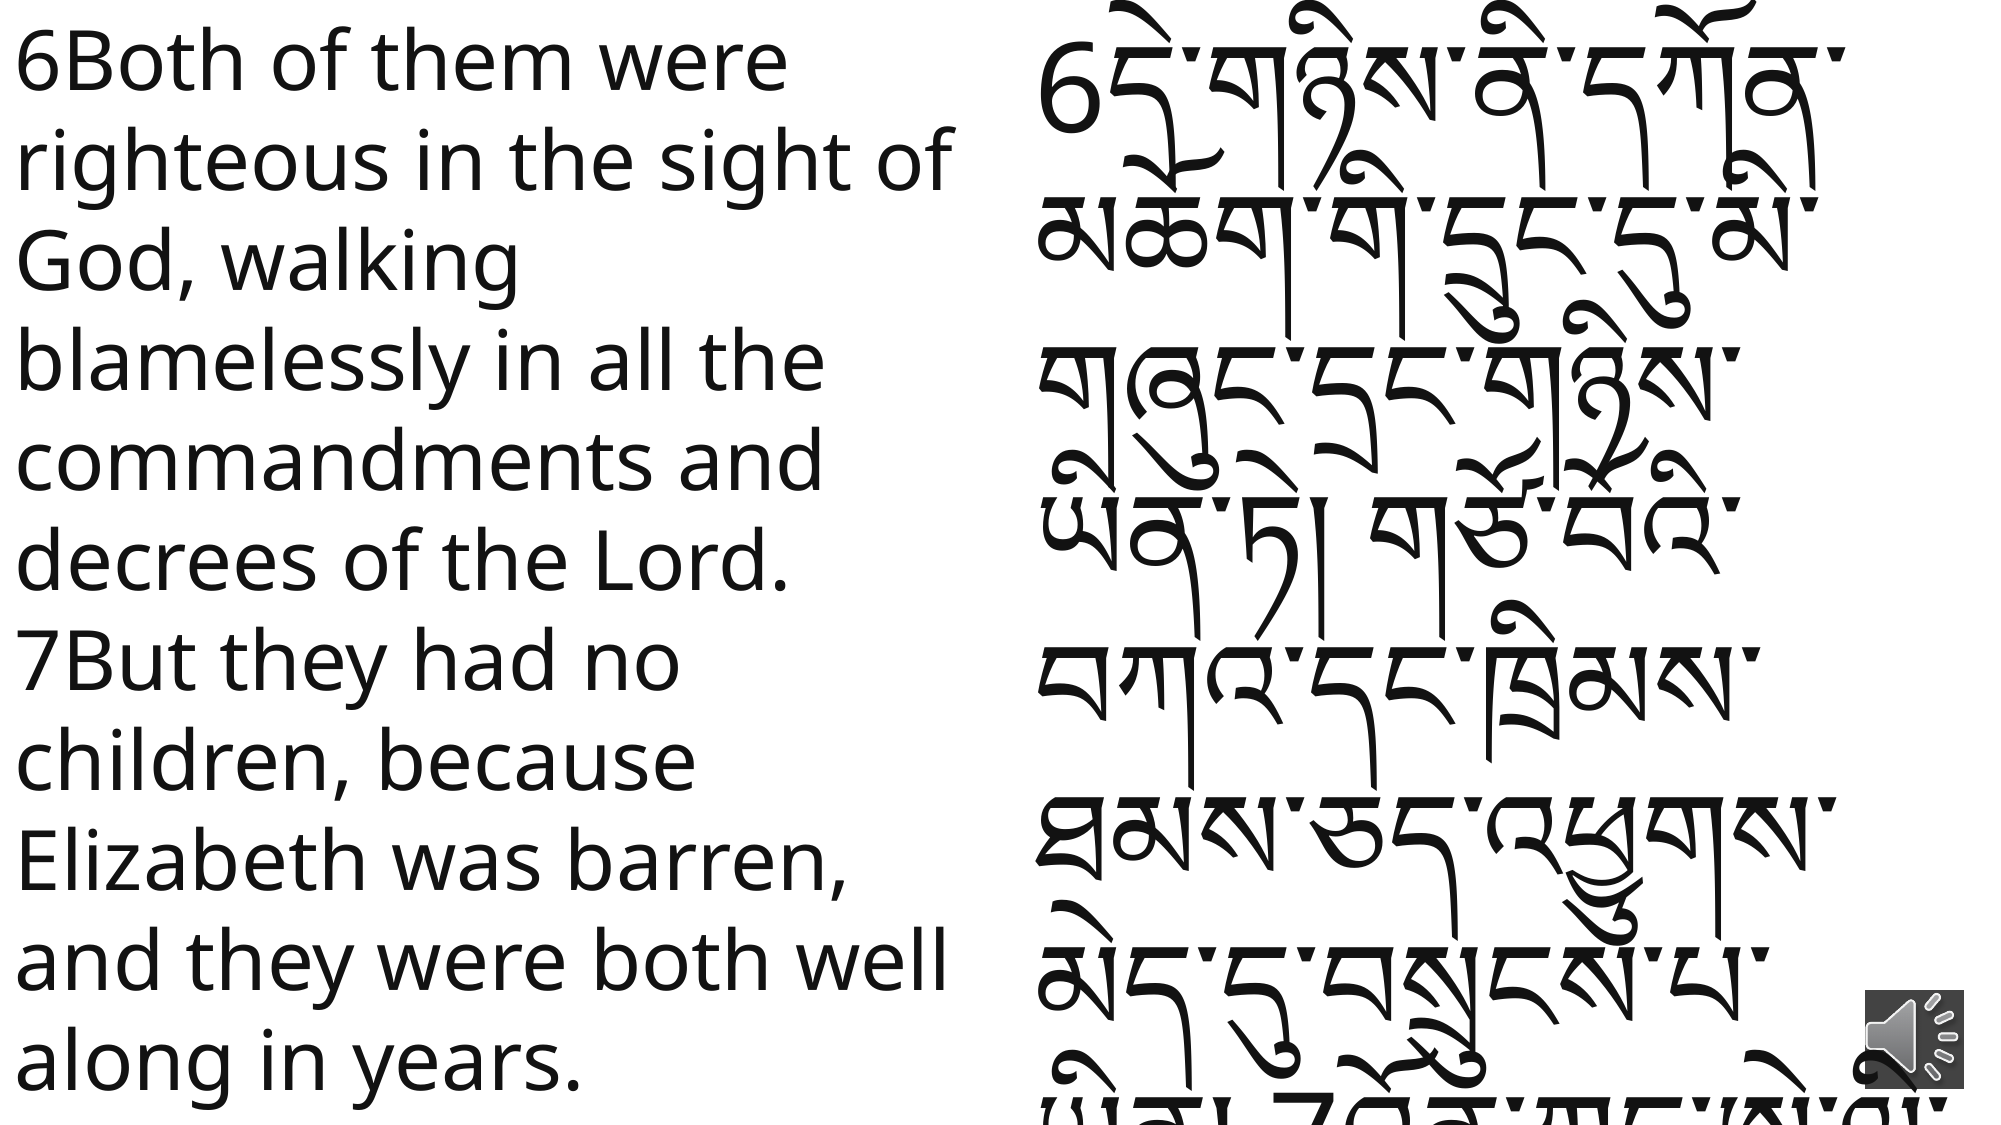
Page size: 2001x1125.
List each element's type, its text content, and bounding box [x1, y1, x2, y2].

text_box 6Both of them were righteous in the sight of God, walking blamelessly in all the commandments and decrees of the Lord. 7But they had no children, because Elizabeth was barren, and they were both well along in years. [0, 0, 981, 1125]
text_box 6དེ་གཉིས་ནི་དཀོན་མཆོག་གི་དྲུང་དུ་མི་གཞུང་དྲང་གཉིས་ཡིན༌ཏེ། གཙོ་བོའི་བཀའ་དང་ཁྲིམས་ཐམས་ཅད་འཕྱུགས་མེད་དུ་བསྲུངས་པ་ཡིན། 7འོན་ཀྱང་ཨེ་ལི་སཱ་བེད་ནི་ཕྲུ་གུ་སྐྱེ་མི་ནུས་པས་ཁོ་གཉིས་ལ་བུ་ཕྲུག་མེད་པར་རྒས༌སོ།། [1019, 0, 2000, 1125]
picture [1864, 989, 1965, 1090]
